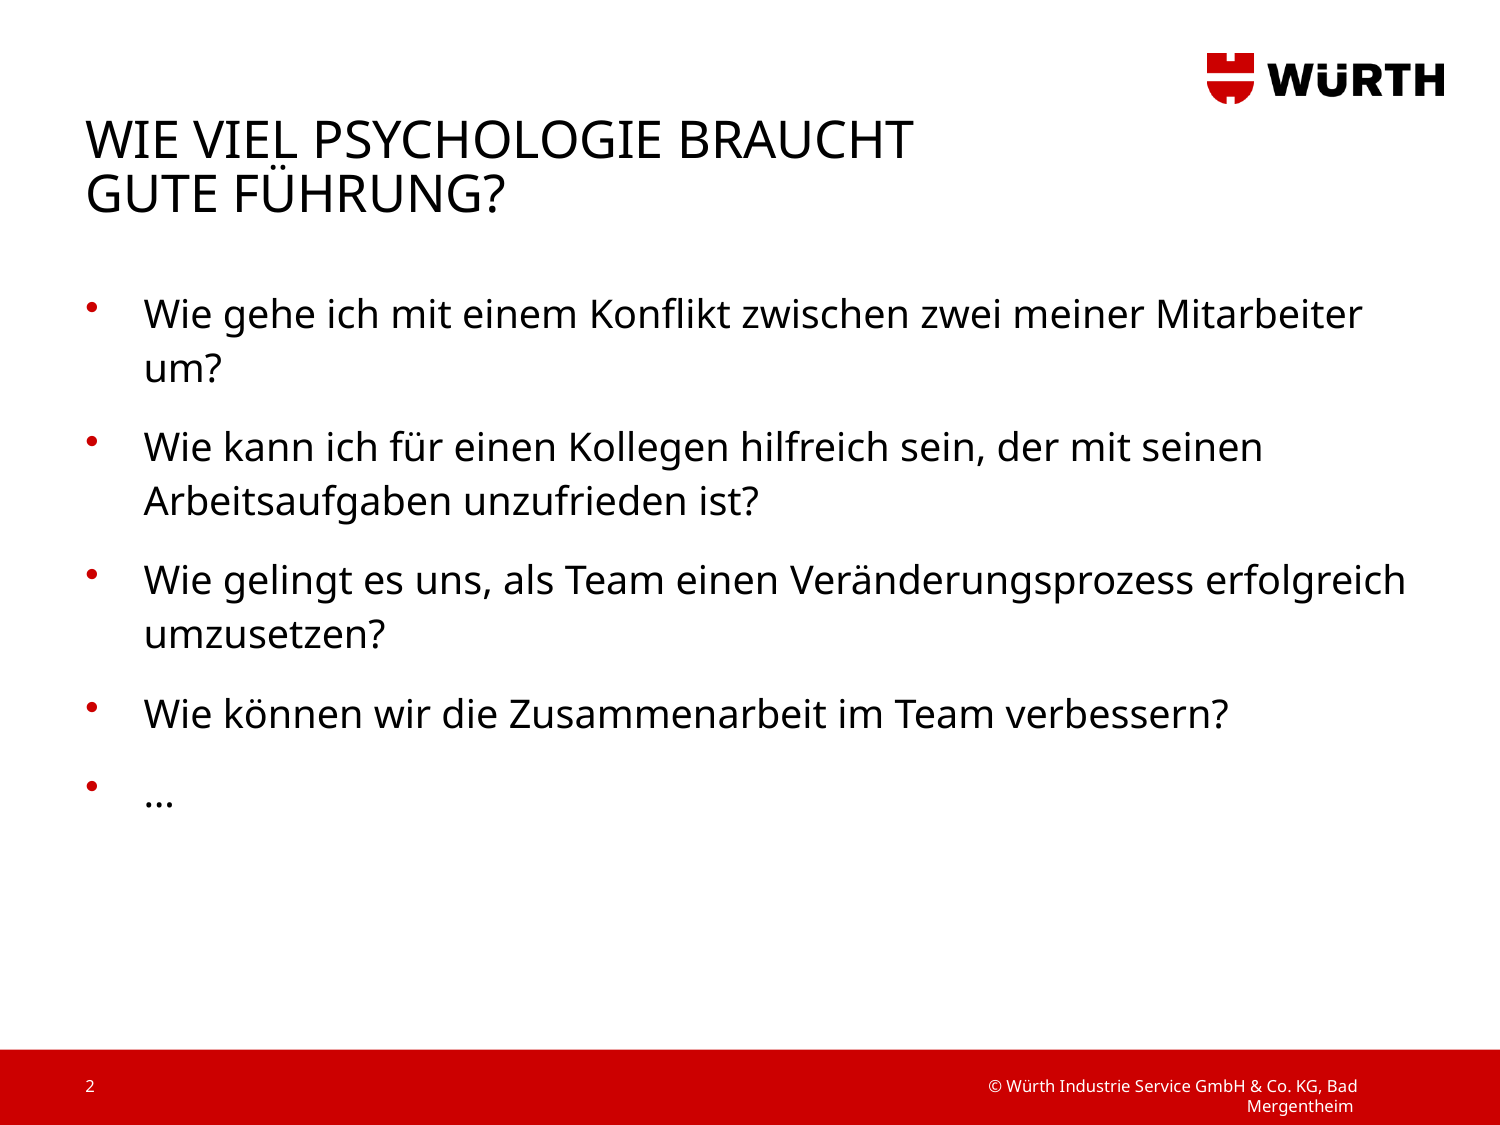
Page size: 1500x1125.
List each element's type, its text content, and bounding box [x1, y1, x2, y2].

title WIE VIEL PSYCHOLOGIE BRAUCHT GUTE FÜHRUNG? [85, 41, 1022, 223]
picture [1207, 53, 1444, 104]
slide_number 2 [85, 1076, 130, 1103]
list Wie gehe ich mit einem Konflikt zwischen zwei meiner Mitarbeiter um? Wie kann ich für einen Kollegen hilfreich sein, der mit seinen Arbeitsaufgaben unzufrieden ist? Wie gelingt es uns, als Team einen Veränderungsprozess erfolgreich umzusetzen? Wie können wir die Zusammenarbeit im Team verbessern? … [85, 282, 1444, 995]
